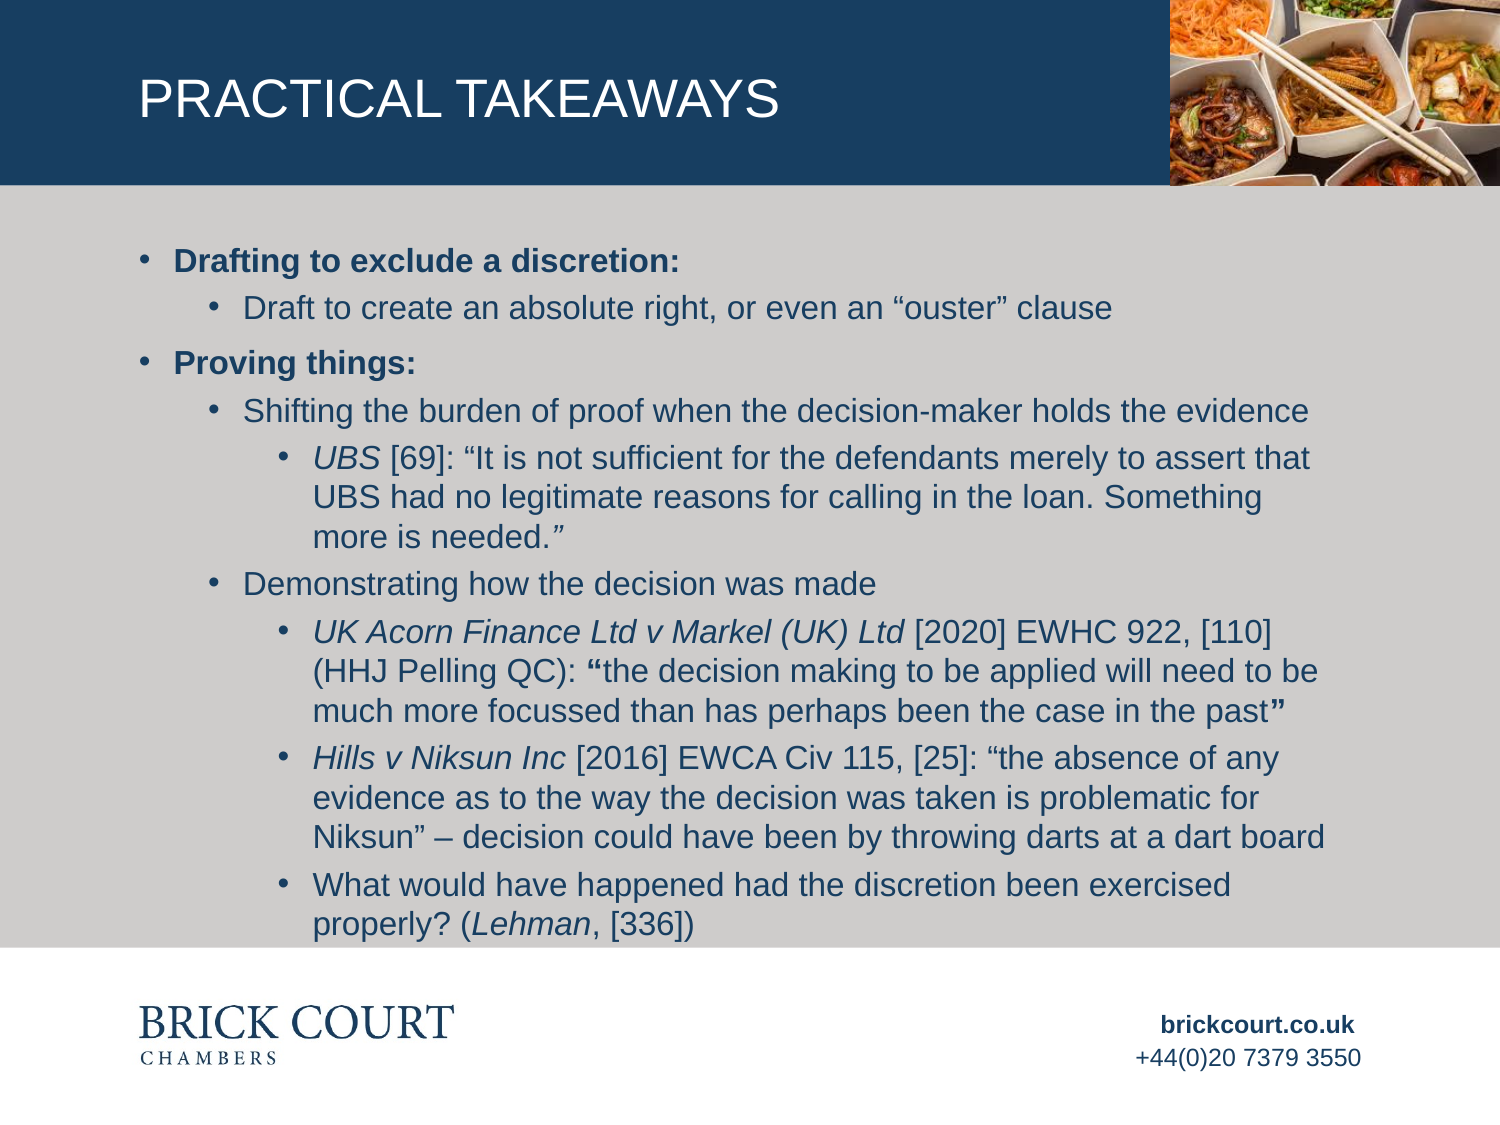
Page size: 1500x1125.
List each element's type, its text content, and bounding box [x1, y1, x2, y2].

picture [0, 948, 1500, 1125]
footer brickcourt.co.uk +44(0)20 7379 3550 [871, 1008, 1378, 1069]
title Practical TAKEAWAYS [138, 59, 1170, 140]
list Drafting to exclude a discretion: Draft to create an absolute right, or even an “ouster” clause Proving things: Shifting the burden of proof when the decision-maker holds the evidence UBS [69]: “It is not sufficient for the defendants merely to assert that UBS had no legitimate reasons for calling in the loan. Something more is needed.” Demonstrating how the decision was made UK Acorn Finance Ltd v Markel (UK) Ltd [2020] EWHC 922, [110] (HHJ Pelling QC): “the decision making to be applied will need to be much more focussed than has perhaps been the case in the past” Hills v Niksun Inc [2016] EWCA Civ 115, [25]: “the absence of any evidence as to the way the decision was taken is problematic for Niksun” – decision could have been by throwing darts at a dart board What would have happened had the discretion been exercised properly? (Lehman, [336]) [138, 239, 1362, 952]
picture [1170, 0, 1500, 186]
